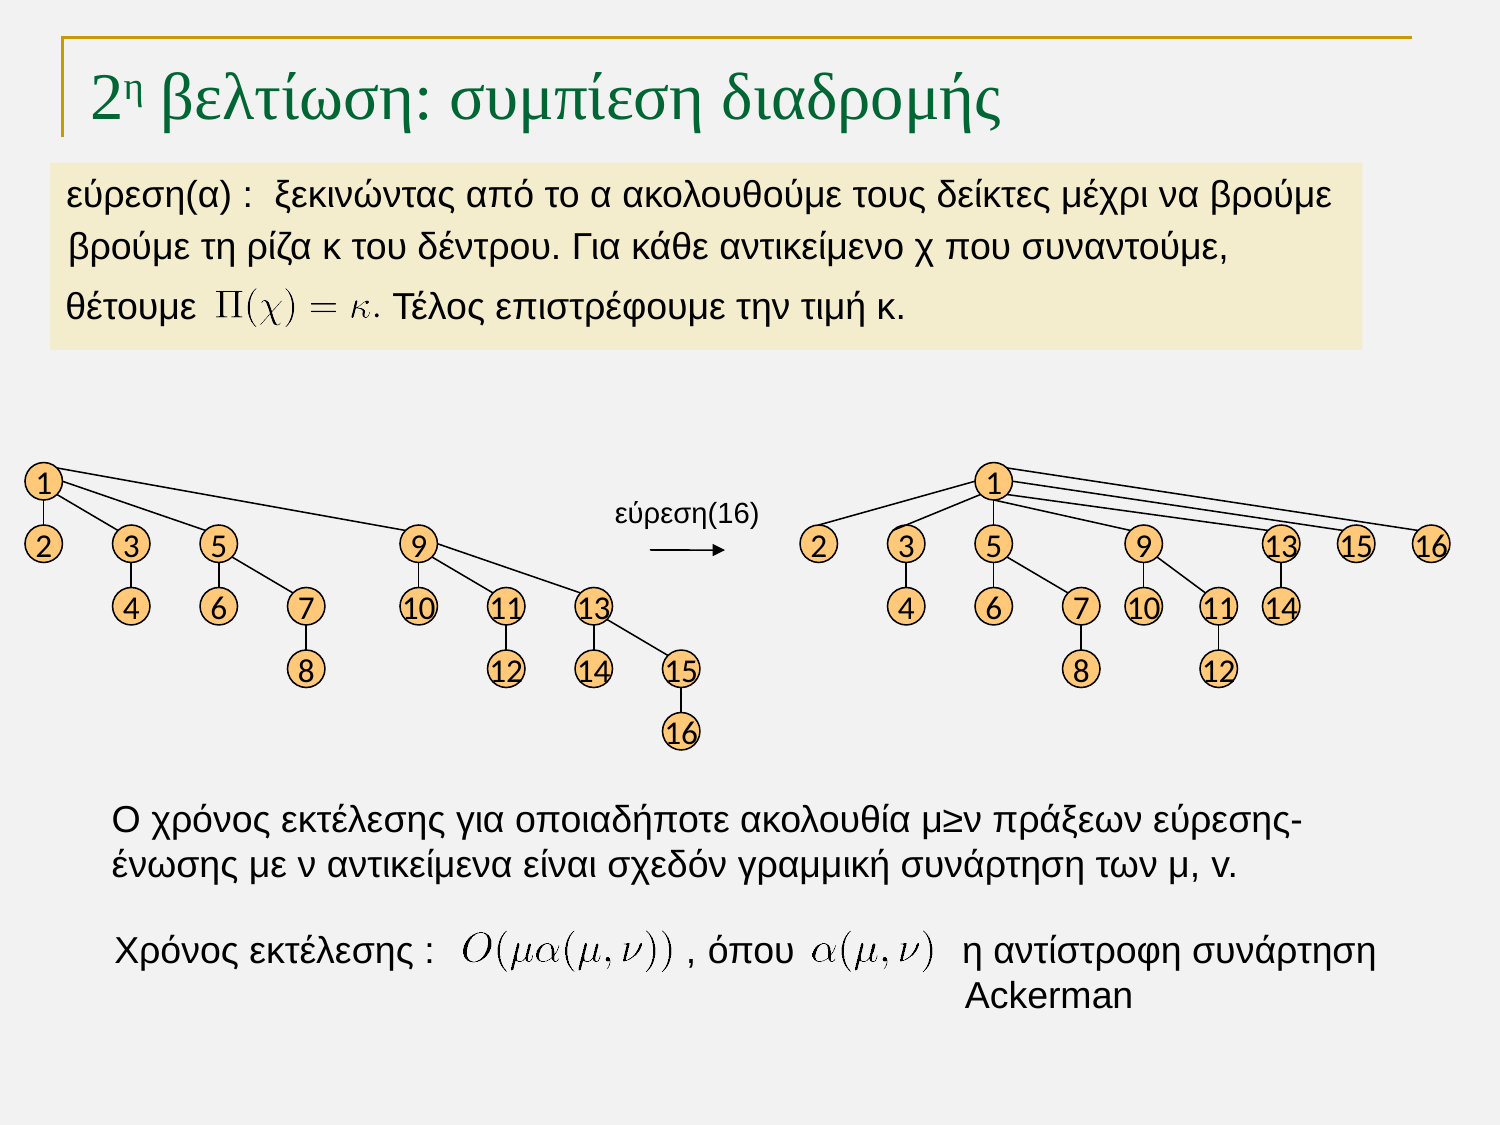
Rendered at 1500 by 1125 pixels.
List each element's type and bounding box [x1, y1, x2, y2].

text_box [50, 162, 1363, 350]
title [74, 45, 1426, 126]
text_box [649, 543, 725, 557]
text_box [24, 462, 700, 751]
text_box [0, 918, 1500, 1038]
picture [212, 287, 382, 330]
text_box [800, 462, 1450, 688]
picture [812, 928, 934, 976]
text_box [96, 787, 1438, 893]
picture [462, 928, 676, 976]
text_box [600, 487, 775, 538]
